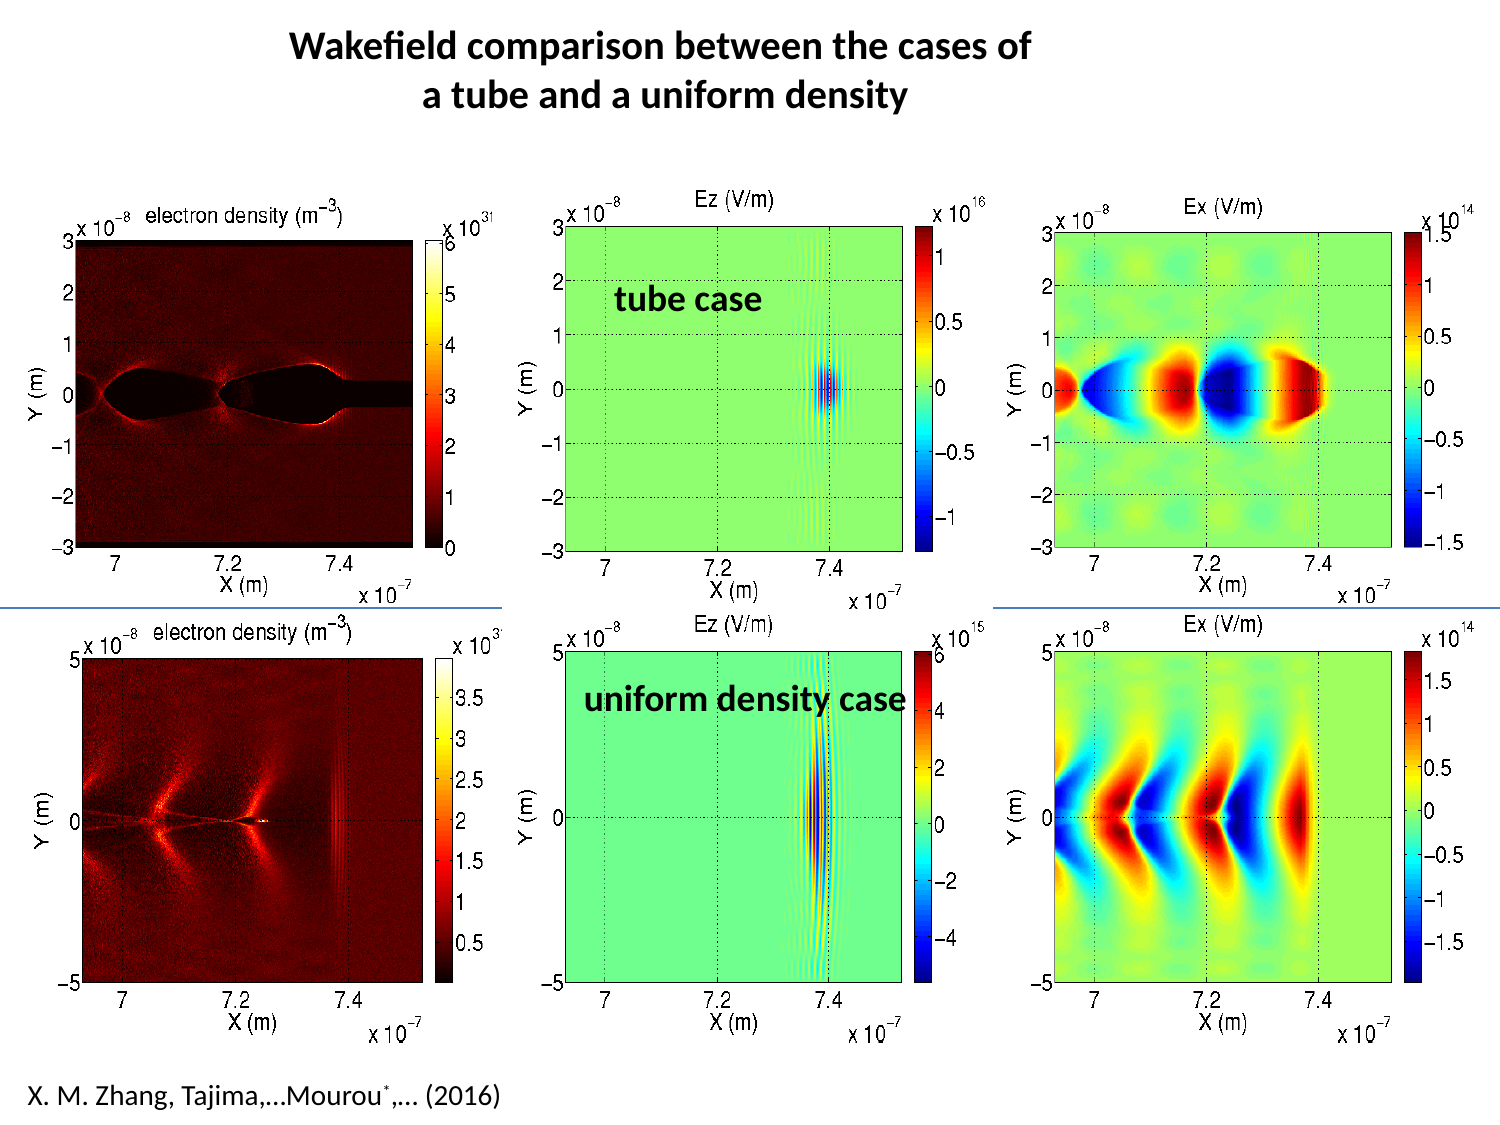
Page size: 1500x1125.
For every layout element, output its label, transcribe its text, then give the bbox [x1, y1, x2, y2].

picture [12, 185, 1482, 1043]
text_box X. M. Zhang, Tajima,…Mourou*,… (2016) [12, 1069, 603, 1120]
title Wakefield comparison between the cases of a tube and a uniform density [18, 10, 1313, 125]
